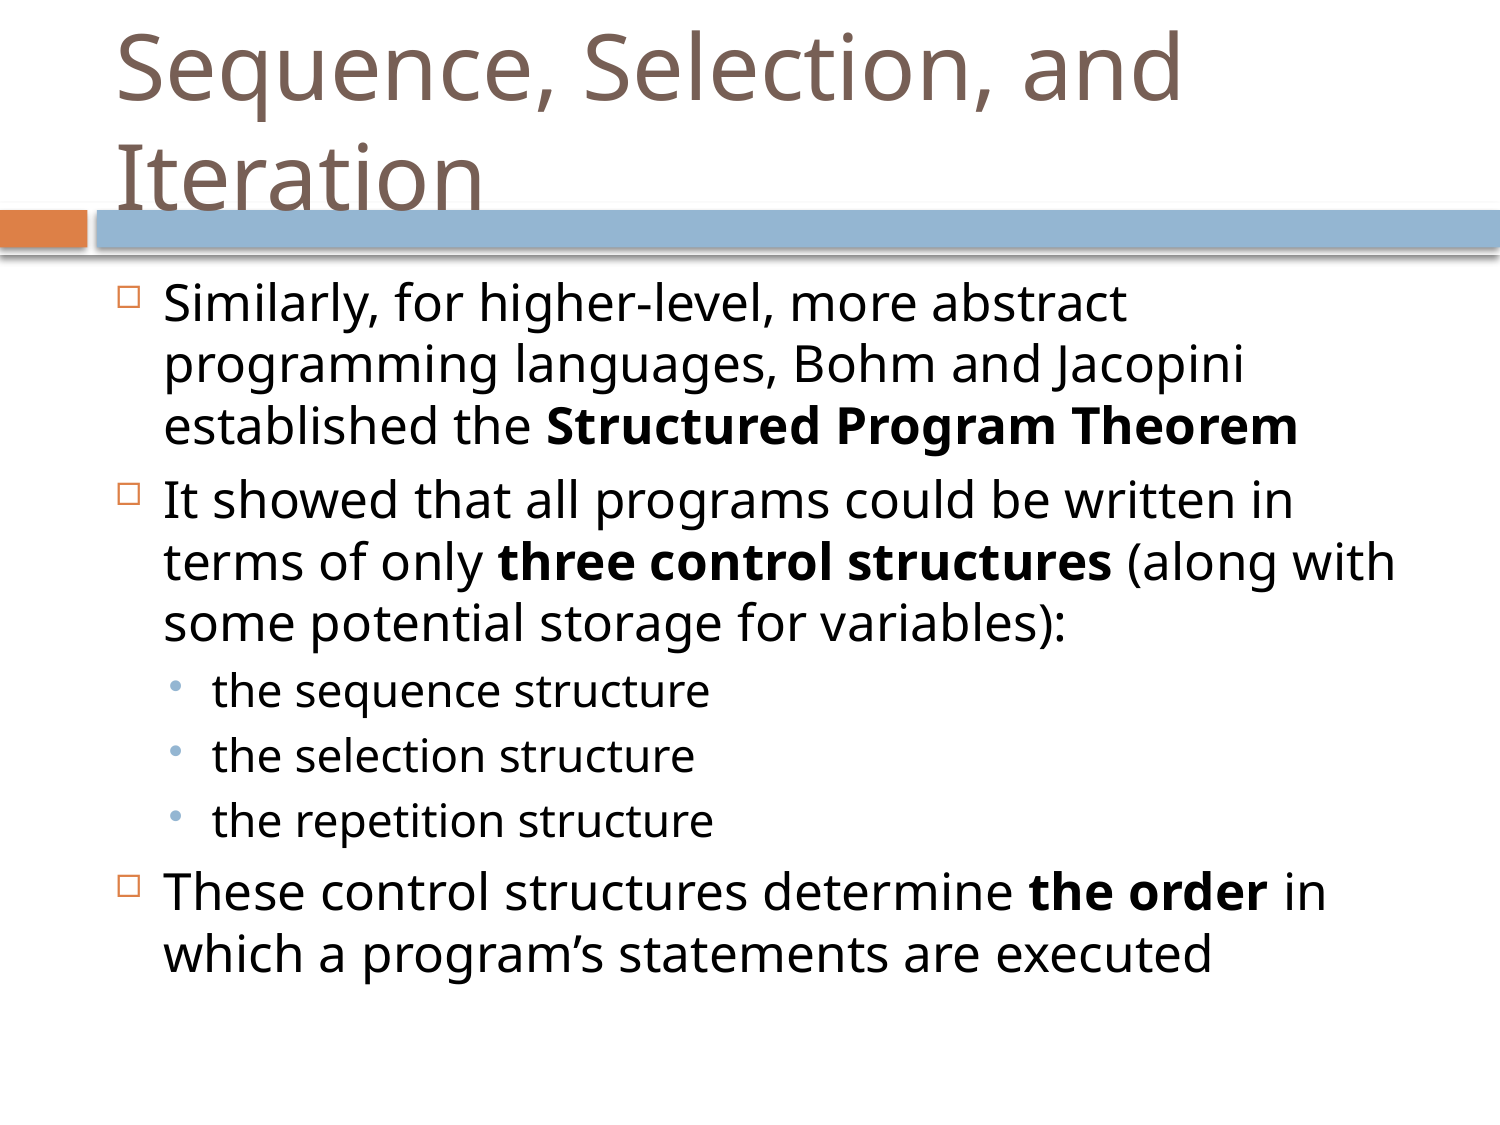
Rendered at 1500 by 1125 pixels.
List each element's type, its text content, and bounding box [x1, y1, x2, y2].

title Sequence, Selection, and Iteration [100, 37, 1438, 200]
list Similarly, for higher-level, more abstract programming languages, Bohm and Jacopini established the Structured Program Theorem It showed that all programs could be written in terms of only three control structures (along with some potential storage for variables): the sequence structure the selection structure the repetition structure These control structures determine the order in which a program’s statements are executed [100, 262, 1438, 1000]
